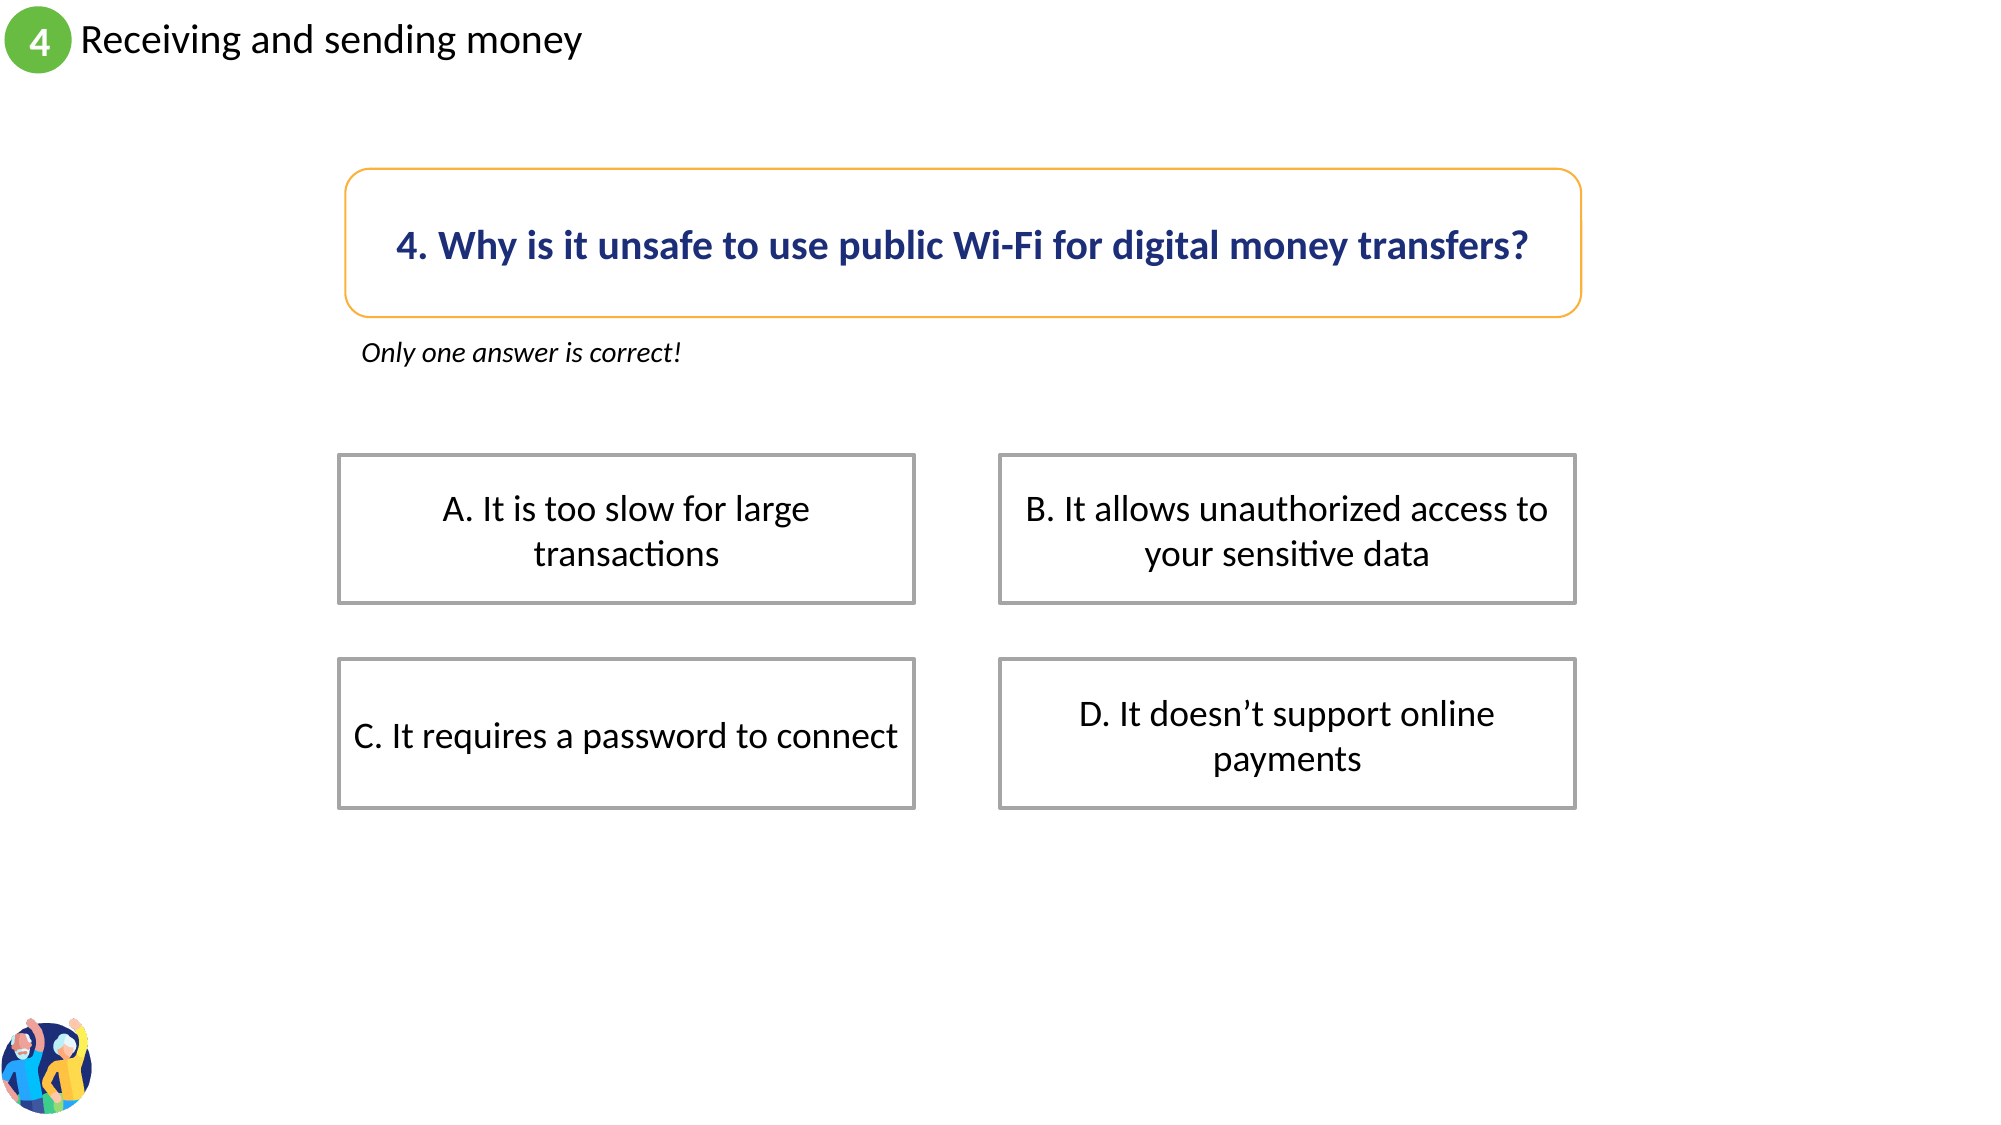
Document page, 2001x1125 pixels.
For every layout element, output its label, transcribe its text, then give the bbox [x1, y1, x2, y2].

text_box A. It is too slow for large transactions [337, 453, 916, 605]
text_box Only one answer is correct! [346, 325, 700, 376]
text_box B. It allows unauthorized access to your sensitive data [998, 453, 1577, 605]
picture [1, 1007, 99, 1125]
text_box D. It doesn’t support online payments [998, 657, 1577, 810]
text_box 4. Why is it unsafe to use public Wi-Fi for digital money transfers? [345, 168, 1582, 318]
text_box C. It requires a password to connect [337, 657, 916, 810]
